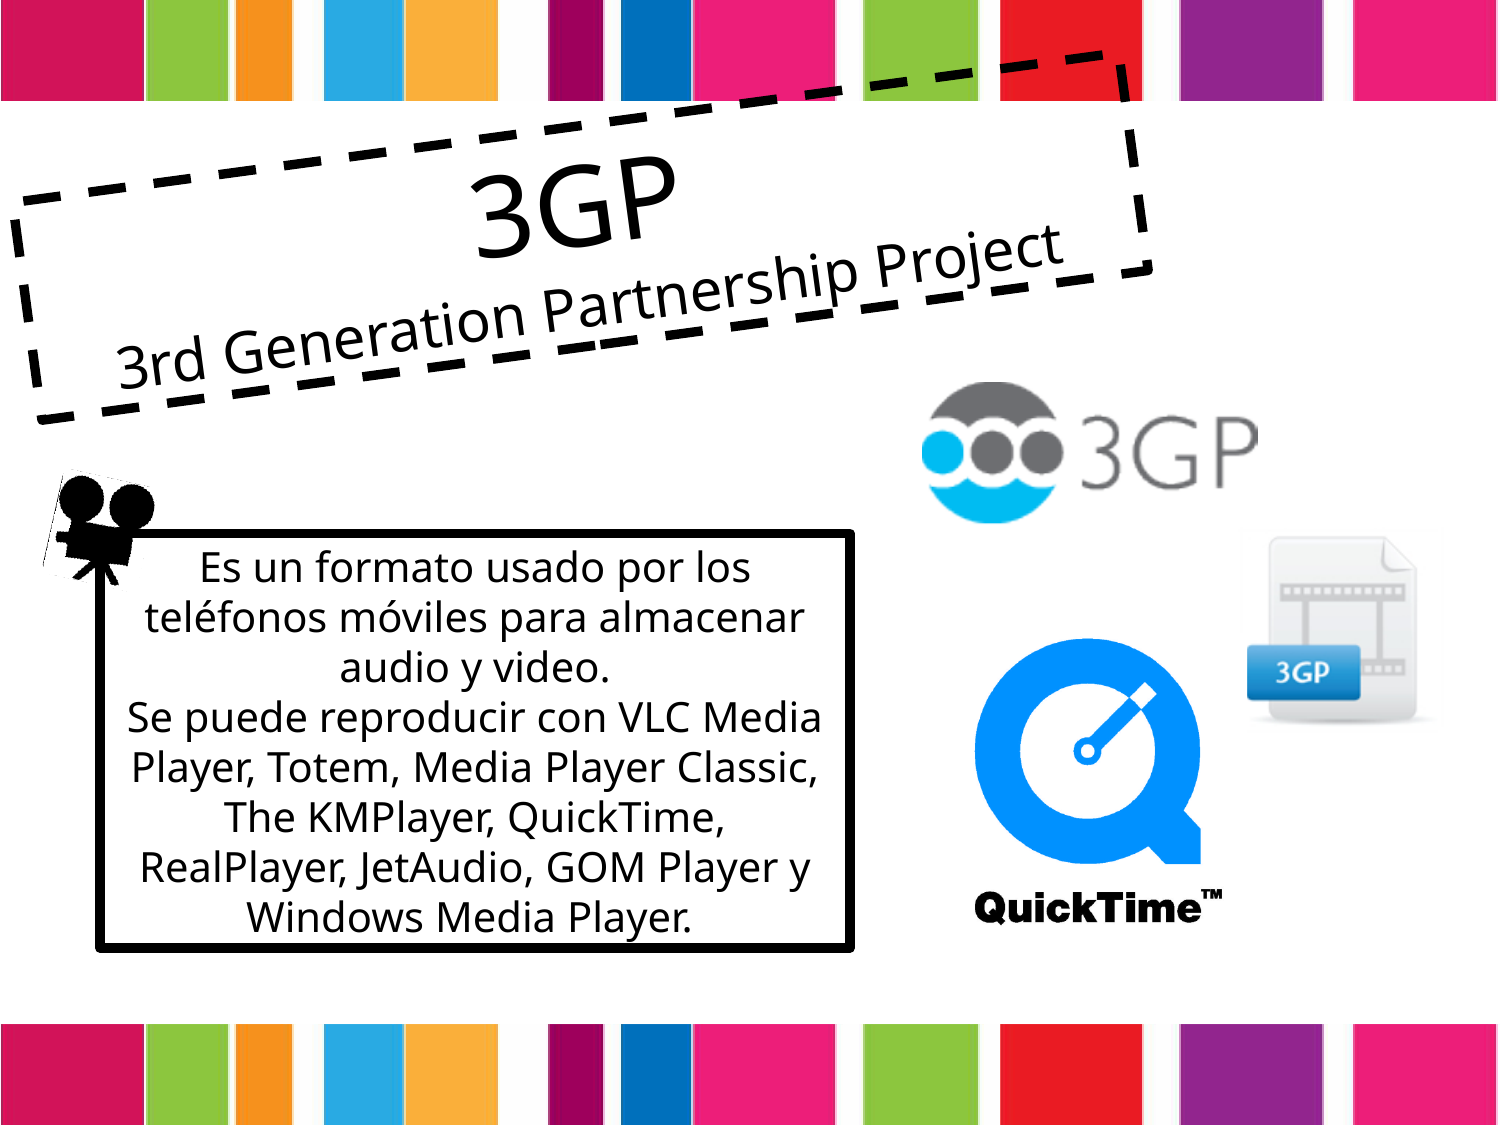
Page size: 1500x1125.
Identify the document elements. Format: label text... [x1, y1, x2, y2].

text_box 3GP 3rd Generation Partnership Project [12, 109, 1149, 421]
picture [922, 382, 1448, 930]
picture [0, 1023, 1500, 1125]
picture [43, 469, 157, 585]
text_box Es un formato usado por los teléfonos móviles para almacenar audio y video. Se puede reproducir con VLC Media Player, Totem, Media Player Classic, The KMPlayer, QuickTime, RealPlayer, JetAudio, GOM Player y Windows Media Player. [99, 533, 850, 949]
picture [692, 0, 1500, 102]
picture [0, 0, 688, 102]
